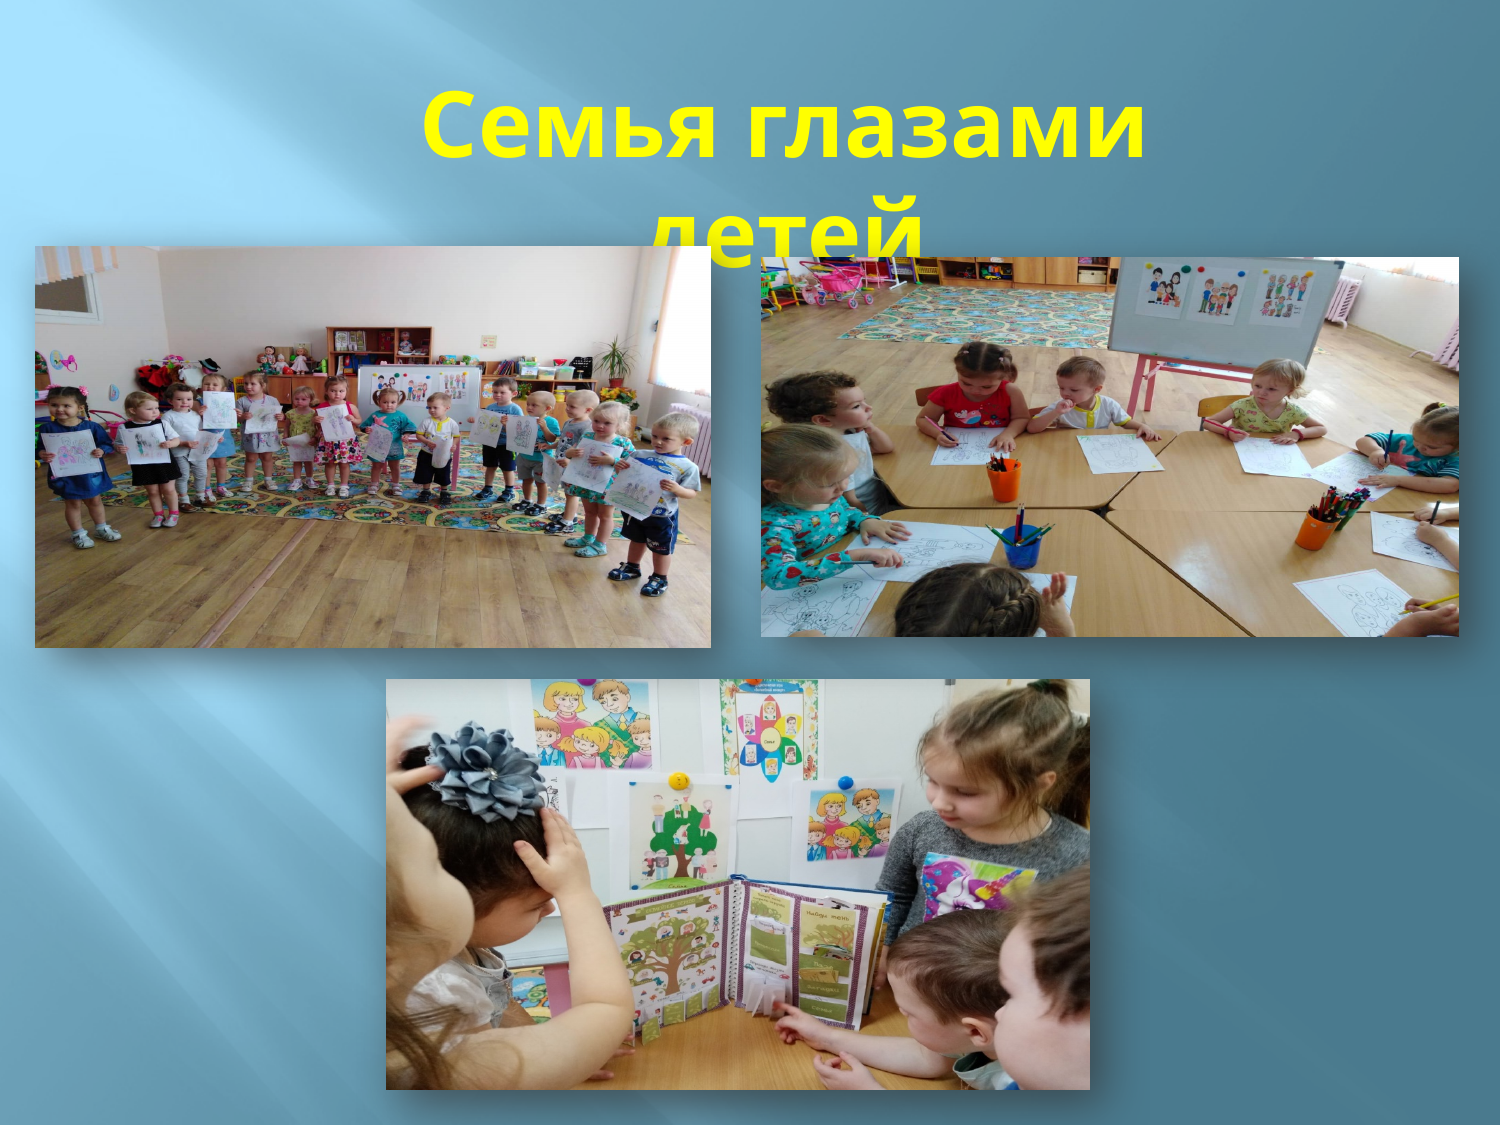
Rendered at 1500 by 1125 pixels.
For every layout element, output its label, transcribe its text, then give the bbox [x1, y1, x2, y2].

text_box Семья глазами детей [257, 58, 1313, 252]
picture [386, 679, 1090, 1091]
picture [761, 257, 1459, 637]
picture [34, 245, 711, 648]
